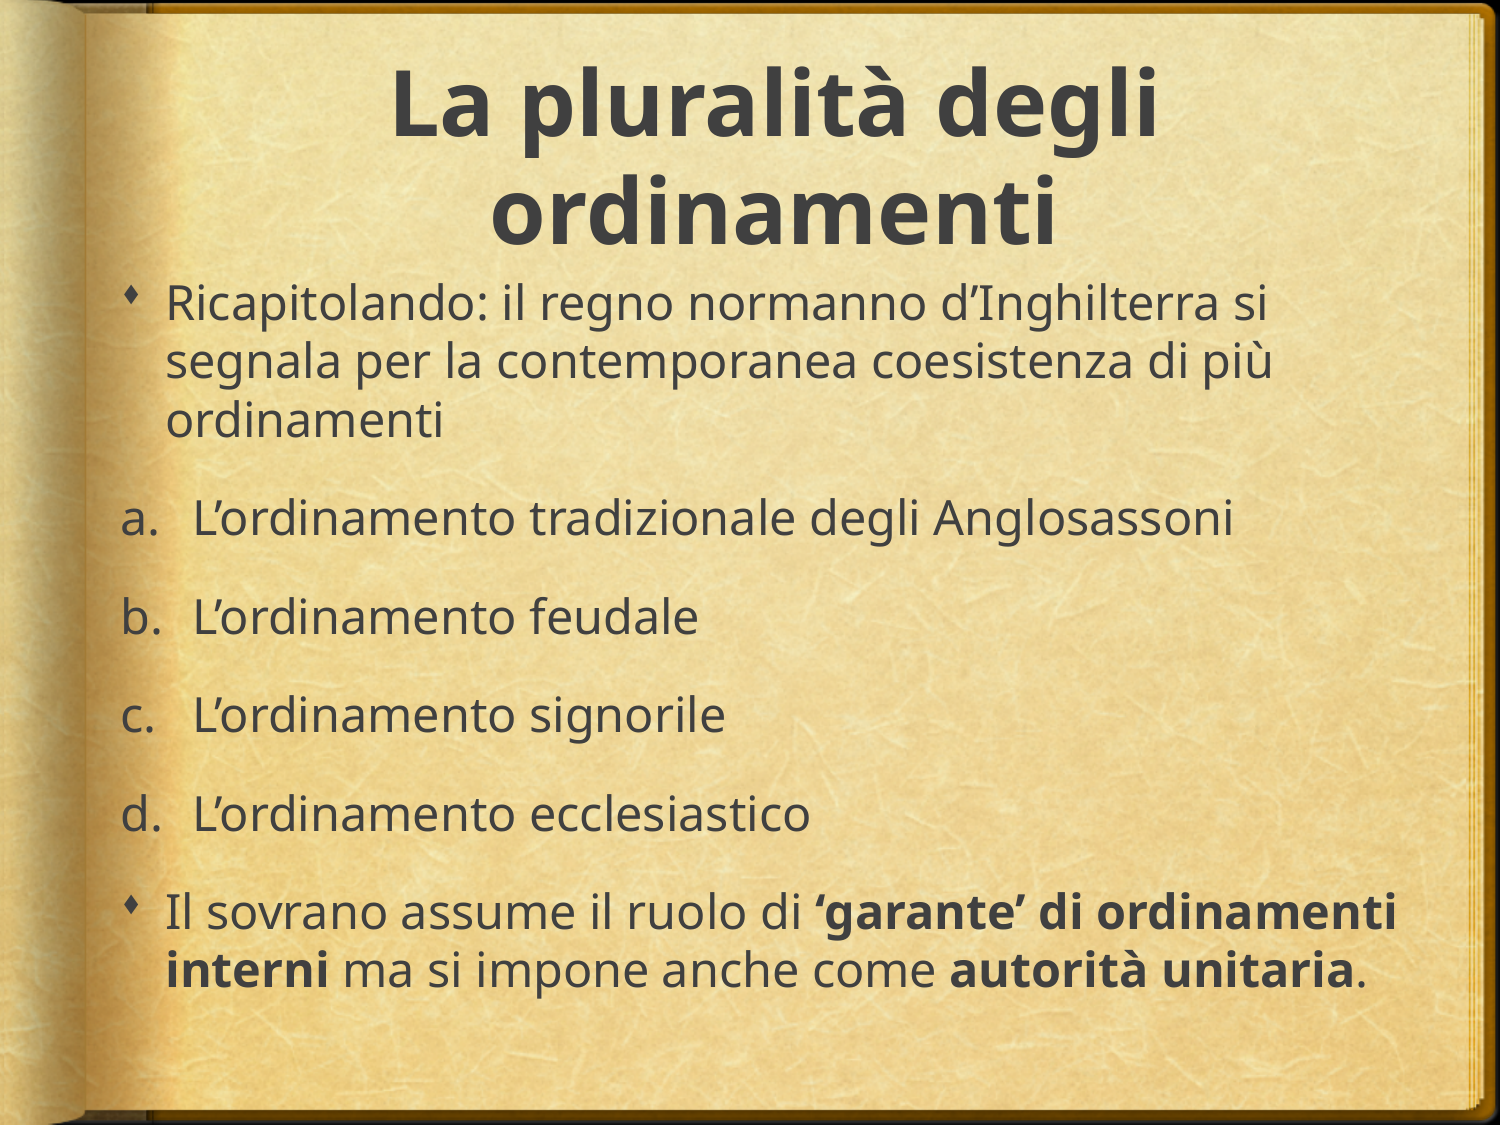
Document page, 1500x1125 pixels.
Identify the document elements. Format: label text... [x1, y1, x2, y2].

list Ricapitolando: il regno normanno d’Inghilterra si segnala per la contemporanea coesistenza di più ordinamenti L’ordinamento tradizionale degli Anglosassoni L’ordinamento feudale L’ordinamento signorile L’ordinamento ecclesiastico Il sovrano assume il ruolo di ‘garante’ di ordinamenti interni ma si impone anche come autorità unitaria. [105, 264, 1448, 1052]
picture [0, 0, 1500, 1125]
title La pluralità degli ordinamenti [178, 45, 1372, 264]
